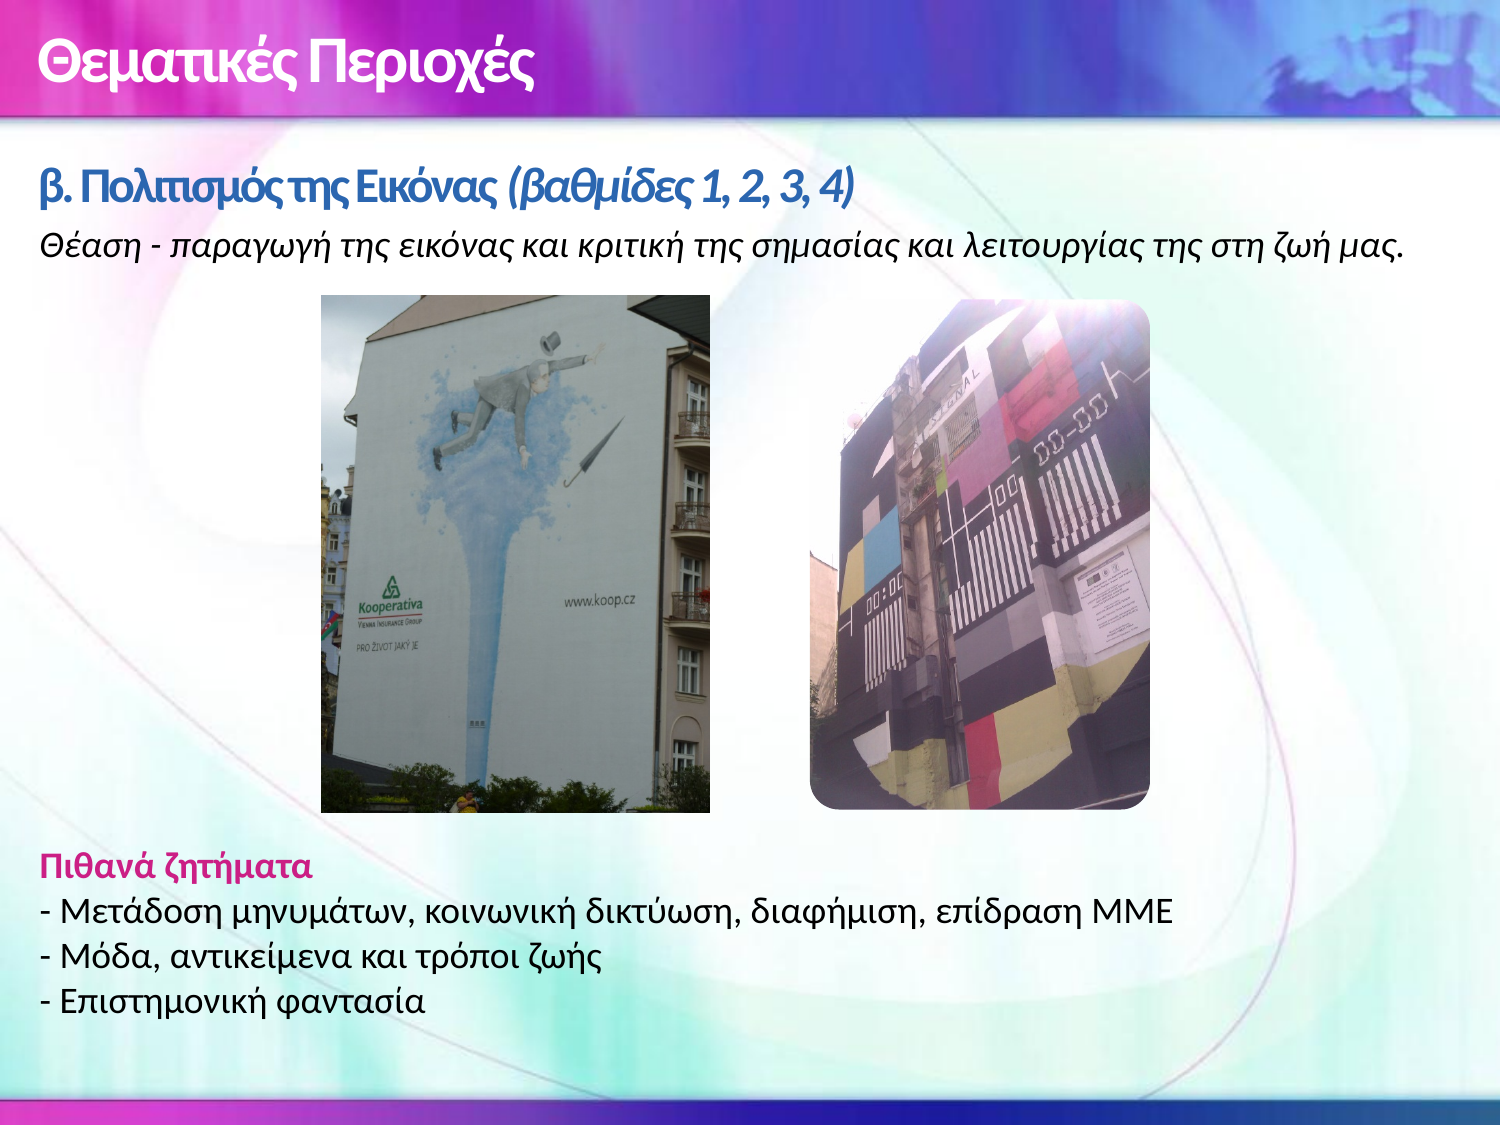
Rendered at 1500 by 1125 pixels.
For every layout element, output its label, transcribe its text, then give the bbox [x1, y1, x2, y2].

text_box Θέαση - παραγωγή της εικόνας και κριτική της σημασίας και λειτουργίας της στη ζωή μας. Πιθανά ζητήματα - Μετάδοση μηνυμάτων, κοινωνική δικτύωση, διαφήμιση, επίδραση ΜΜΕ - Μόδα, αντικείμενα και τρόποι ζωής - Επιστημονική φαντασία [24, 212, 1463, 1029]
picture [0, 0, 1500, 1125]
title Θεματικές Περιοχές β. Πολιτισμός της Εικόνας (βαθμίδες 1, 2, 3, 4) [37, 24, 1354, 216]
